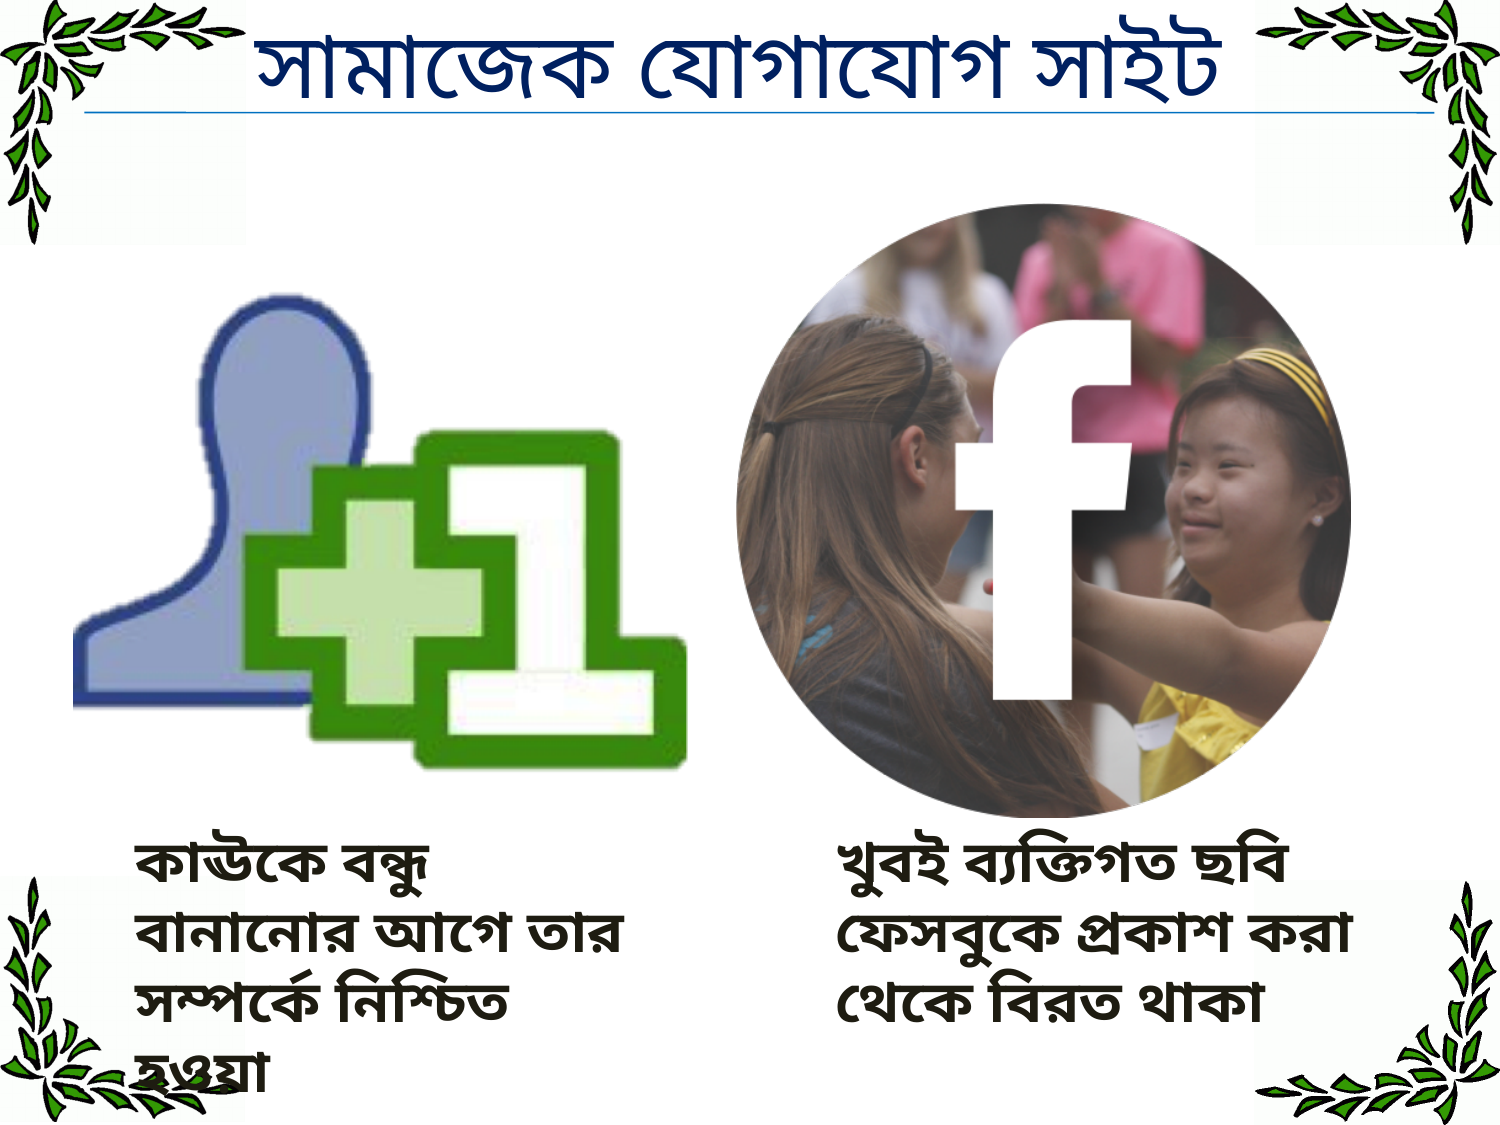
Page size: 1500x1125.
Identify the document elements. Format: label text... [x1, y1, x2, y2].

picture [1254, 880, 1500, 1125]
text_box কাঊকে বন্ধু বানানোর আগে তার সম্পর্কে নিশ্চিত হওয়া [120, 849, 642, 1112]
text_box খুবই ব্যক্তিগত ছবি ফেসবুকে প্রকাশ করা থেকে বিরত থাকা [820, 817, 1383, 1042]
picture [1, 125, 689, 840]
picture [1, 877, 245, 1122]
picture [735, 125, 1500, 818]
text_box সামাজেক যোগাযোগ সাইট [0, 0, 1500, 125]
